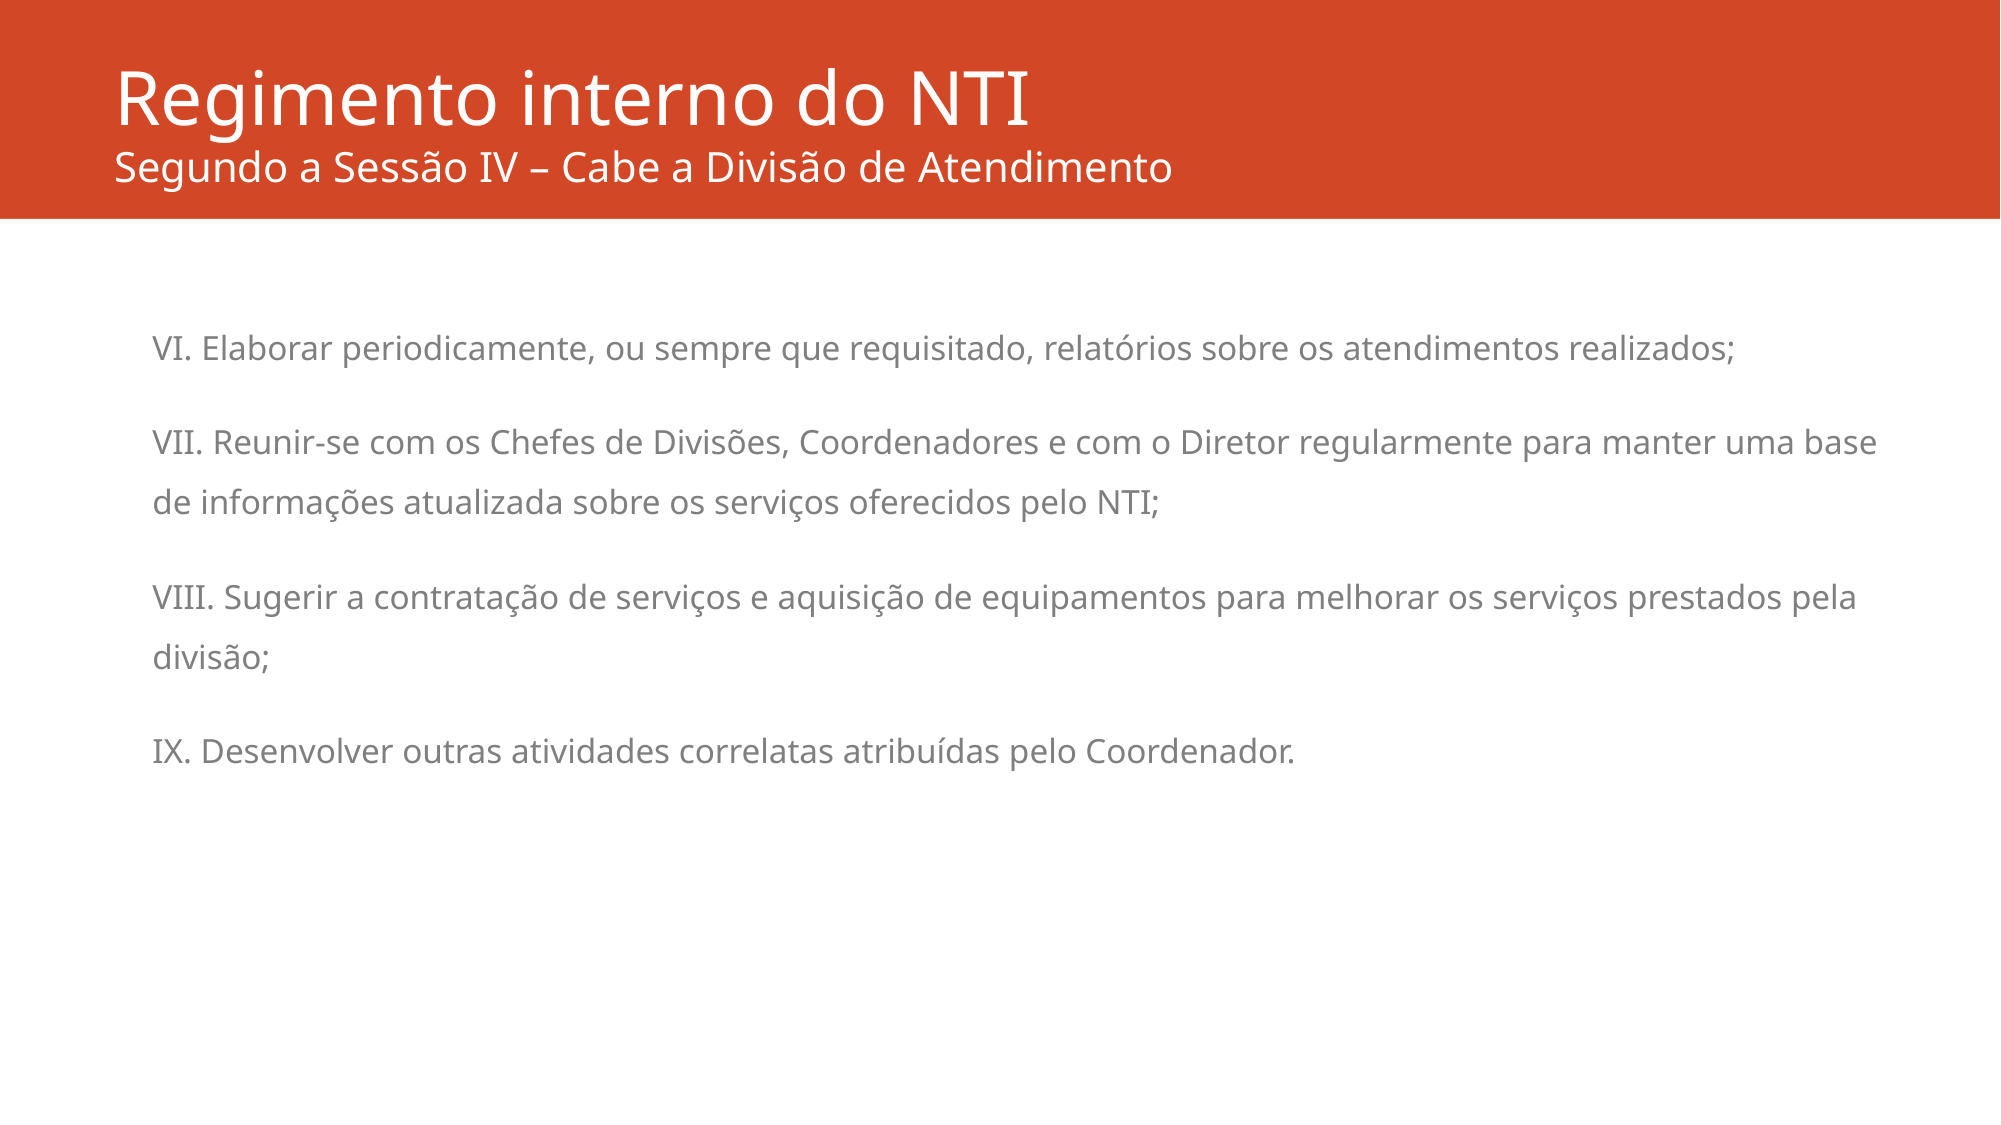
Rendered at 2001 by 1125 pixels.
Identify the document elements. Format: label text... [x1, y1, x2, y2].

list VI. Elaborar periodicamente, ou sempre que requisitado, relatórios sobre os atendimentos realizados; VII. Reunir-se com os Chefes de Divisões, Coordenadores e com o Diretor regularmente para manter uma base de informações atualizada sobre os serviços oferecidos pelo NTI; VIII. Sugerir a contratação de serviços e aquisição de equipamentos para melhorar os serviços prestados pela divisão; IX. Desenvolver outras atividades correlatas atribuídas pelo Coordenador. [137, 299, 1902, 1030]
title Regimento interno do NTI Segundo a Sessão IV – Cabe a Divisão de Atendimento [99, 0, 1863, 199]
